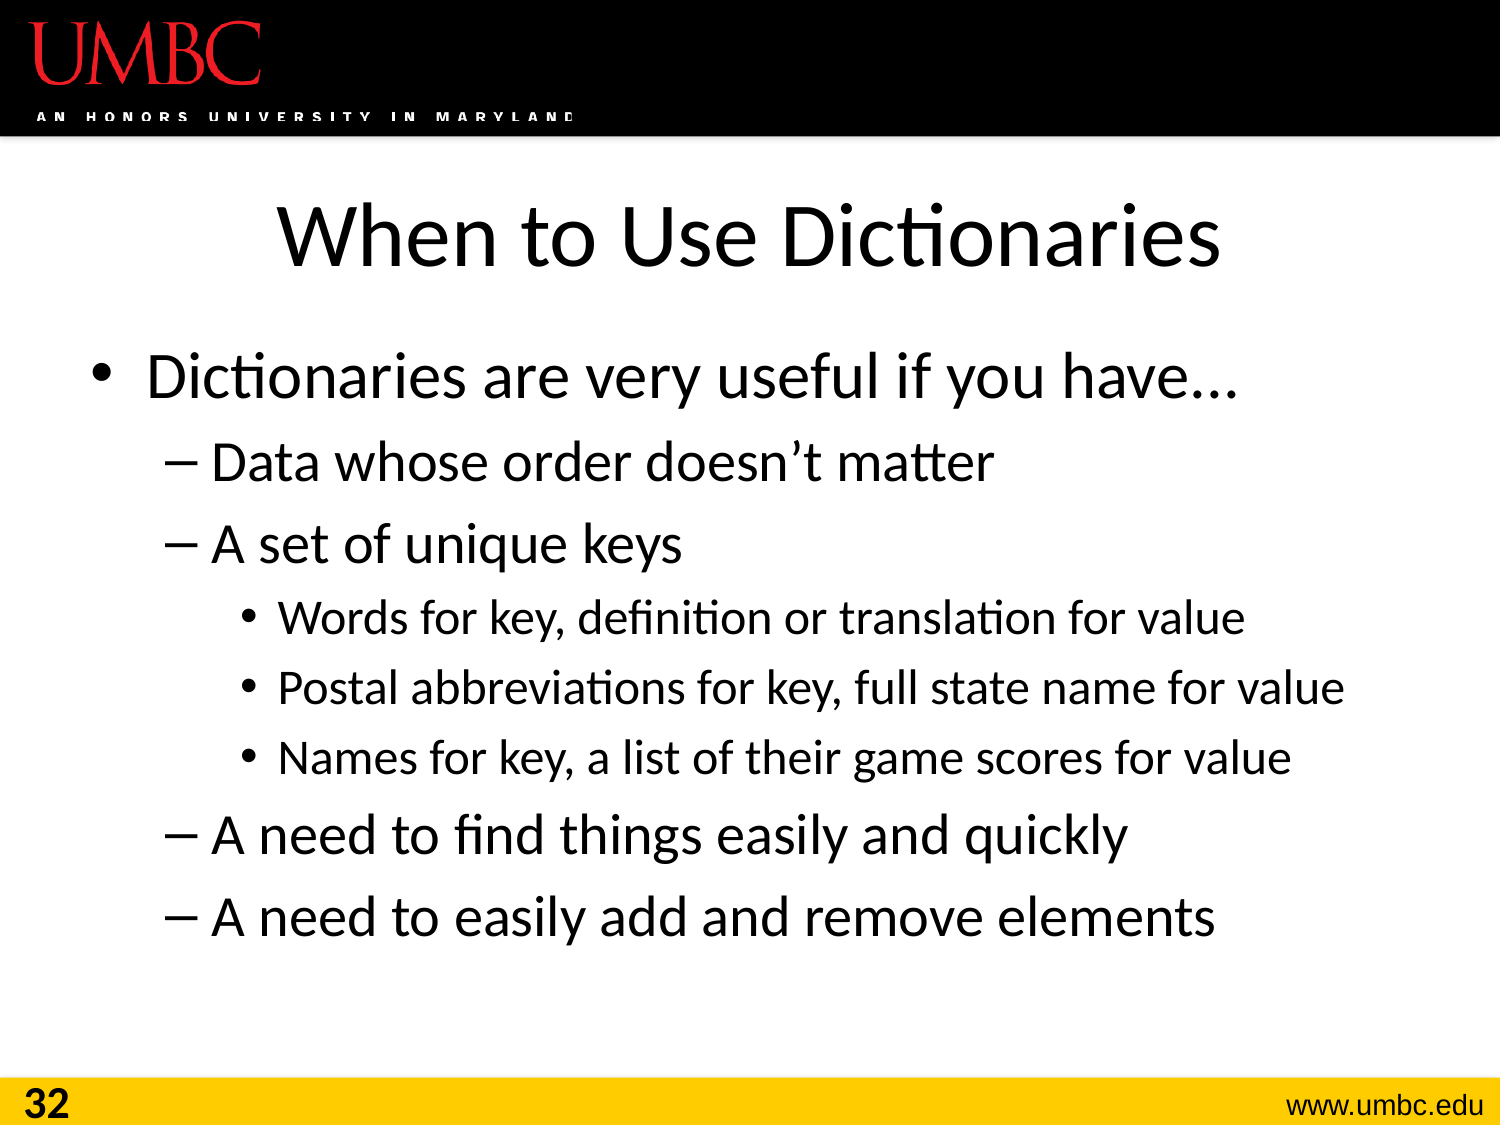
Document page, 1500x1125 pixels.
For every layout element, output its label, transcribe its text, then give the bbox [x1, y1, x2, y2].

list Dictionaries are very useful if you have... Data whose order doesn’t matter A set of unique keys Words for key, definition or translation for value Postal abbreviations for key, full state name for value Names for key, a list of their game scores for value A need to find things easily and quickly A need to easily add and remove elements [75, 324, 1425, 1066]
title When to Use Dictionaries [75, 136, 1425, 324]
slide_number 32 [0, 1065, 94, 1125]
